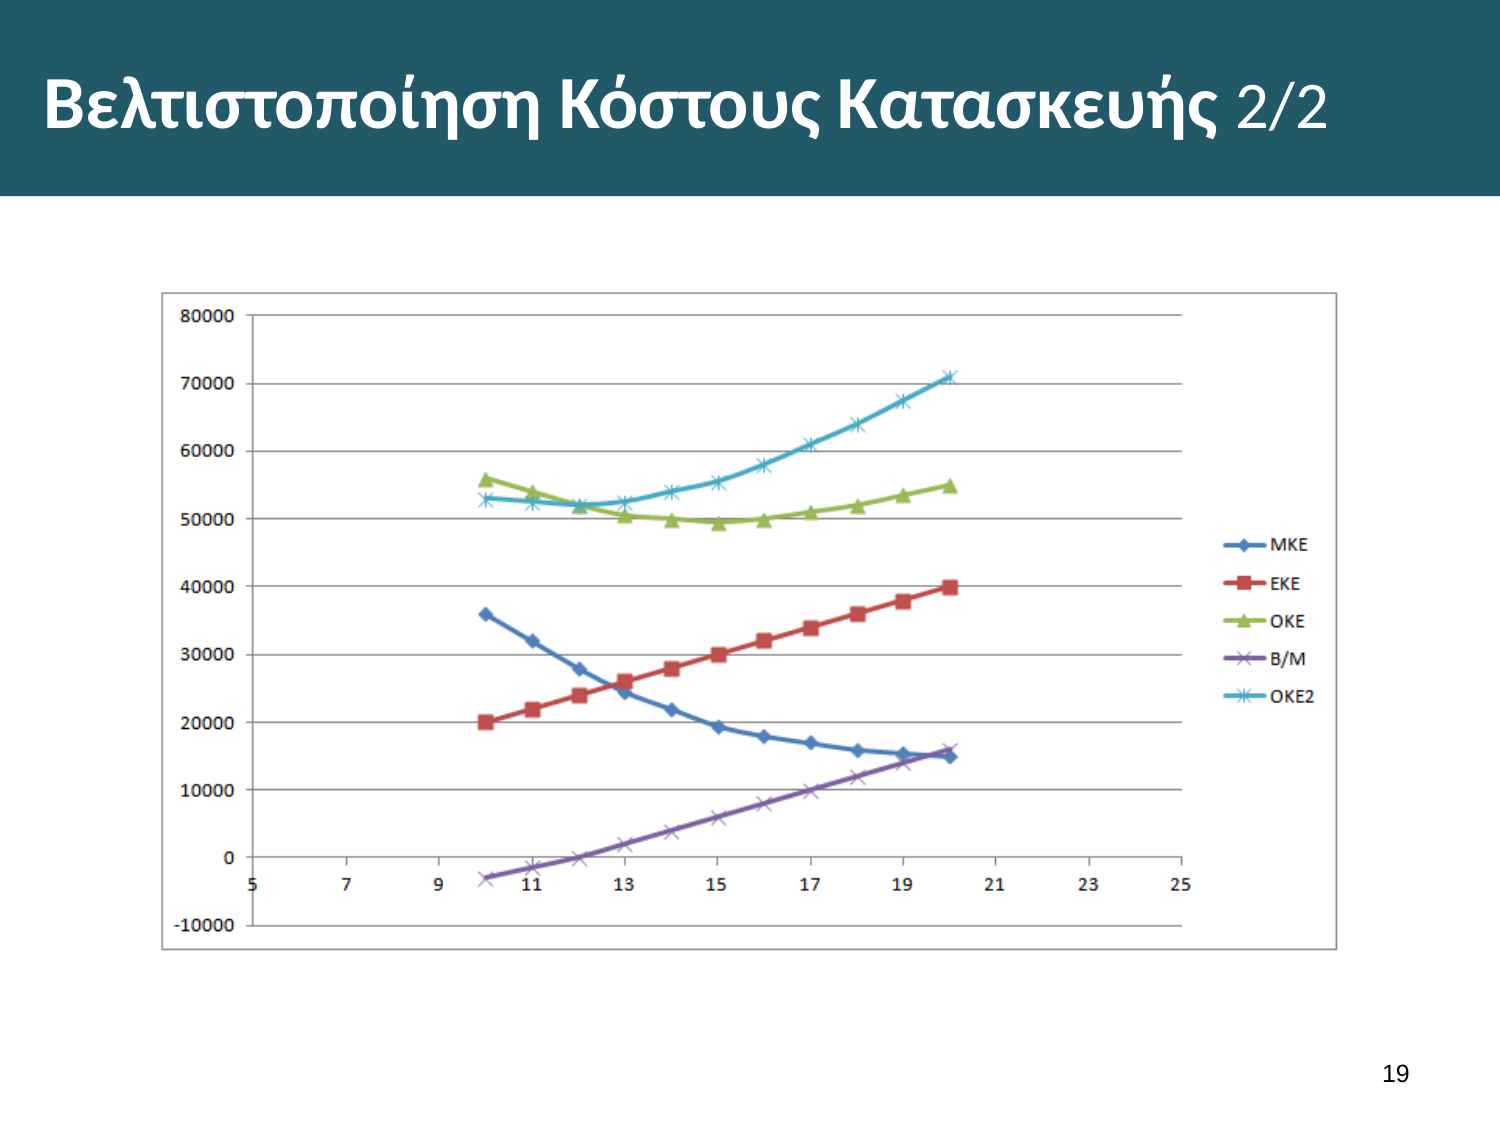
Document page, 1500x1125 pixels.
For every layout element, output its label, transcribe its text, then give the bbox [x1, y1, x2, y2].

title Βελτιστοποίηση Κόστους Κατασκευής 2/2 [0, 0, 1500, 197]
slide_number 18 [1074, 1042, 1425, 1103]
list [160, 291, 1340, 952]
